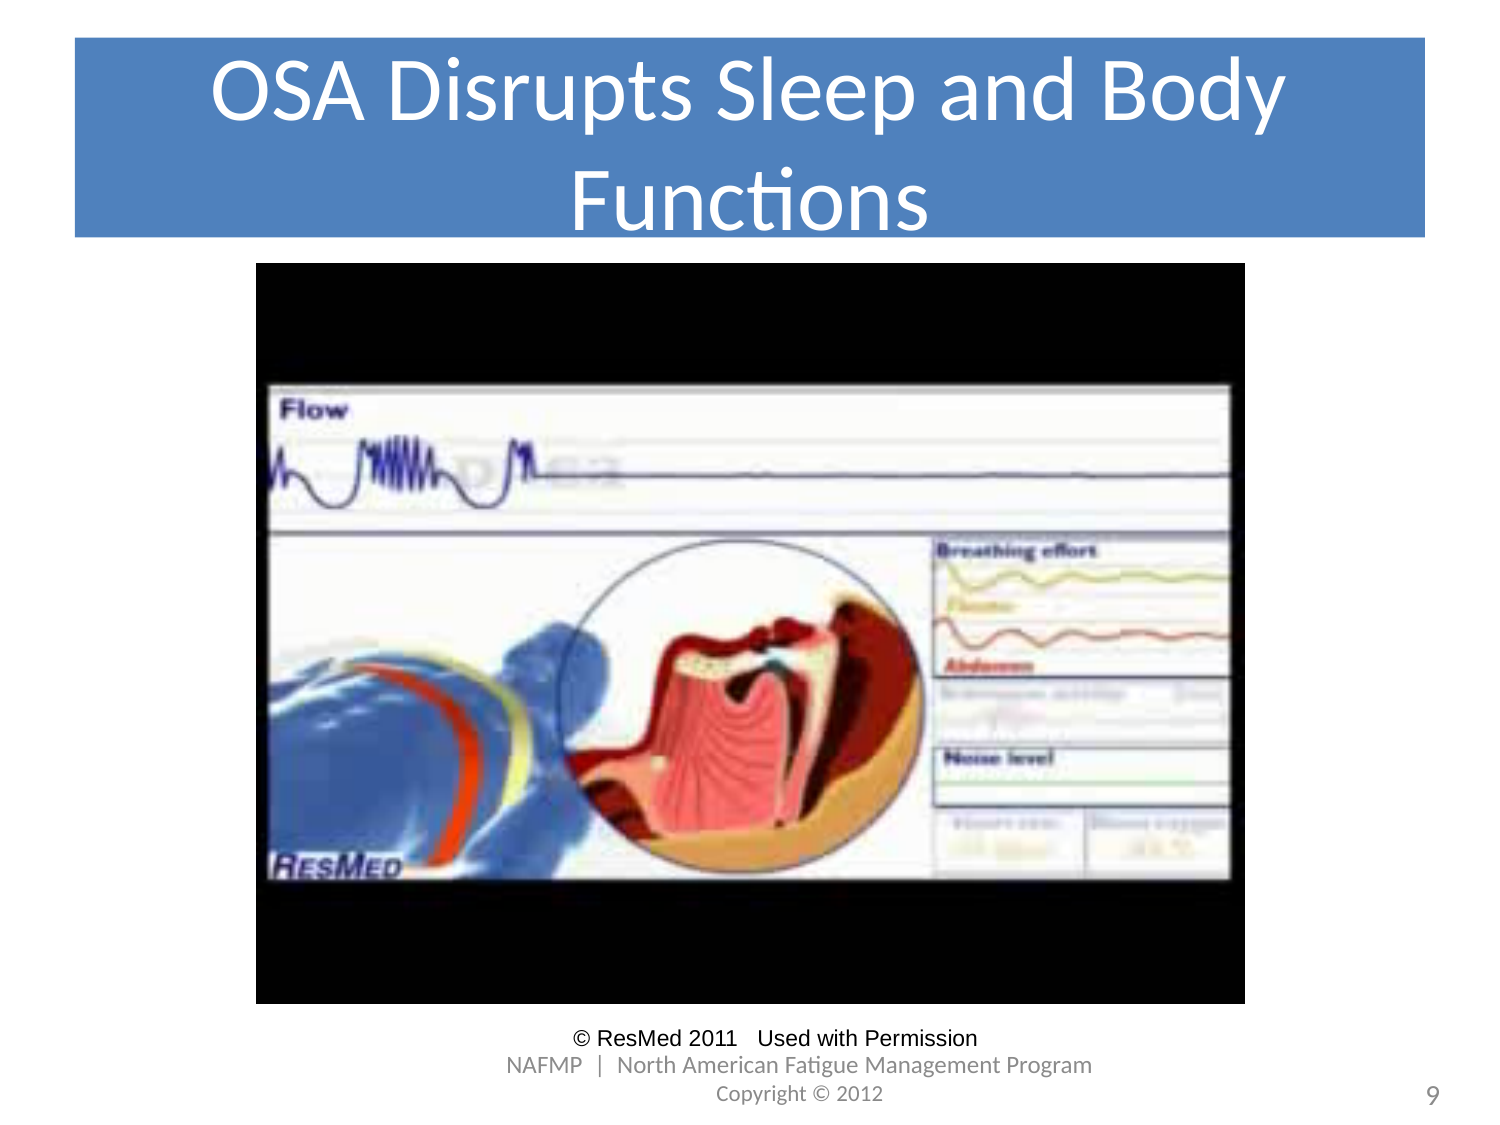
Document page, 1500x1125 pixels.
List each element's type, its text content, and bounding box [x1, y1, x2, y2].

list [254, 262, 1246, 1006]
text_box © ResMed 2011 Used with Permission [558, 1015, 993, 1059]
title OSA Disrupts Sleep and Body Functions [75, 45, 1425, 233]
